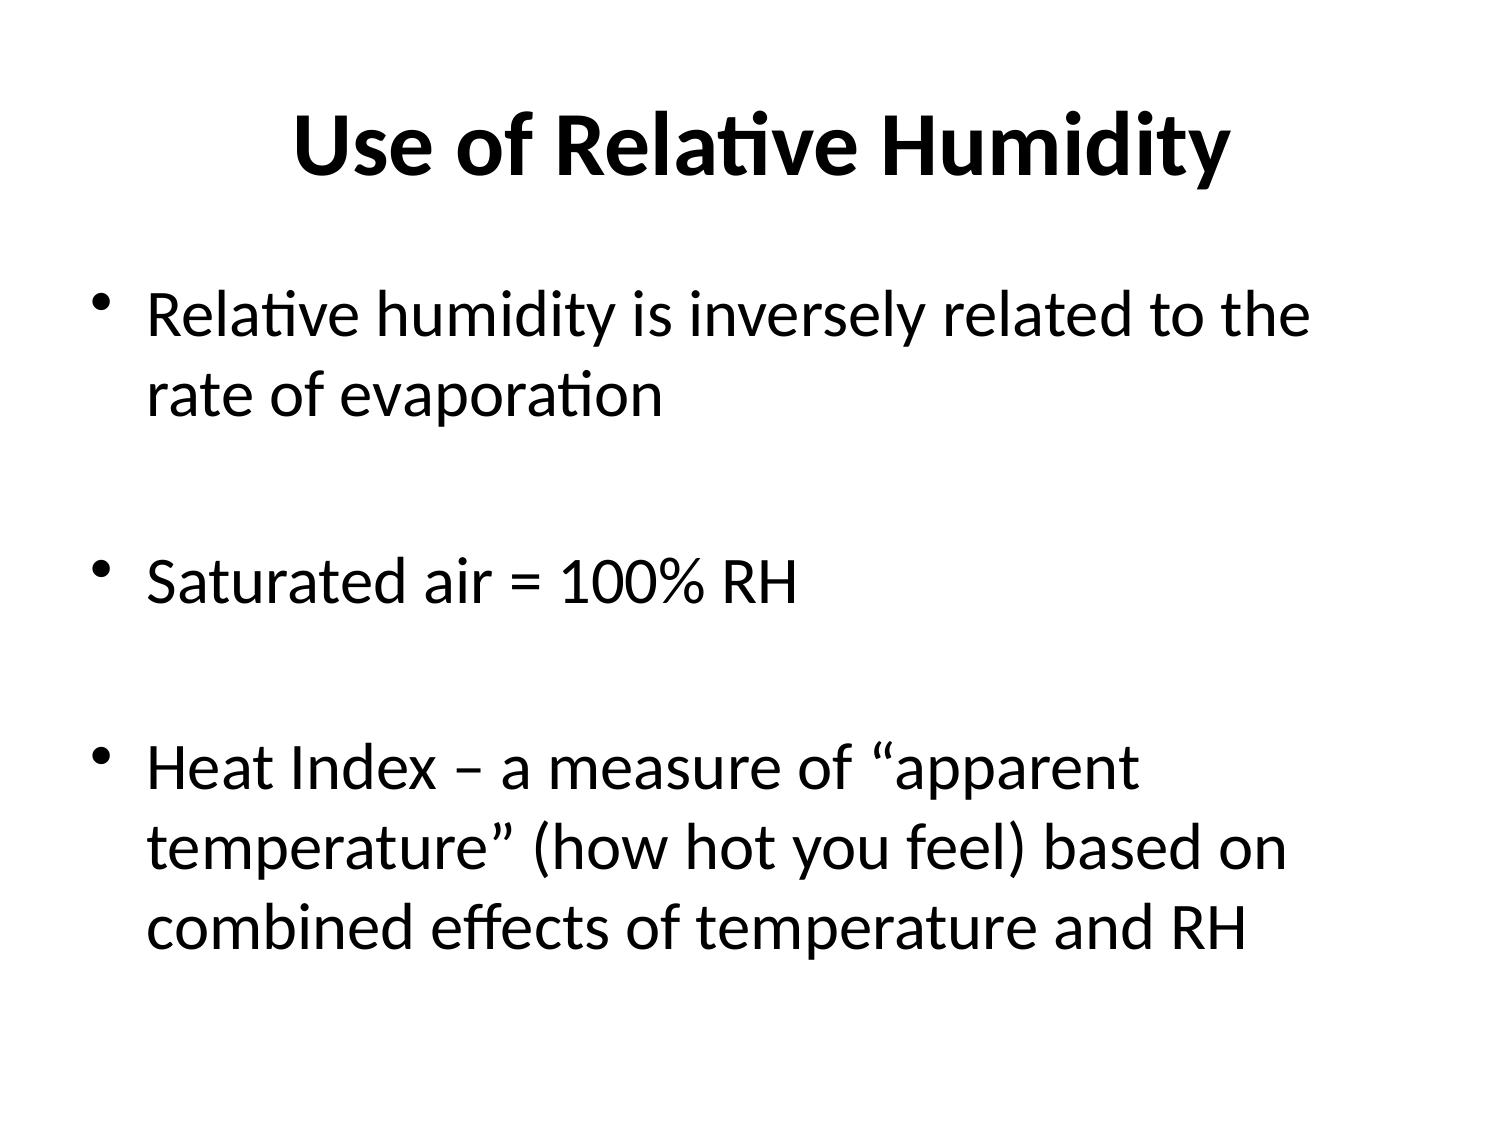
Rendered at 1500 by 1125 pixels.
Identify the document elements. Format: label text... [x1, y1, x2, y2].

title Use of Relative Humidity [74, 44, 1426, 233]
list Relative humidity is inversely related to the rate of evaporation Saturated air = 100% RH Heat Index – a measure of “apparent temperature” (how hot you feel) based on combined effects of temperature and RH [74, 262, 1426, 1006]
